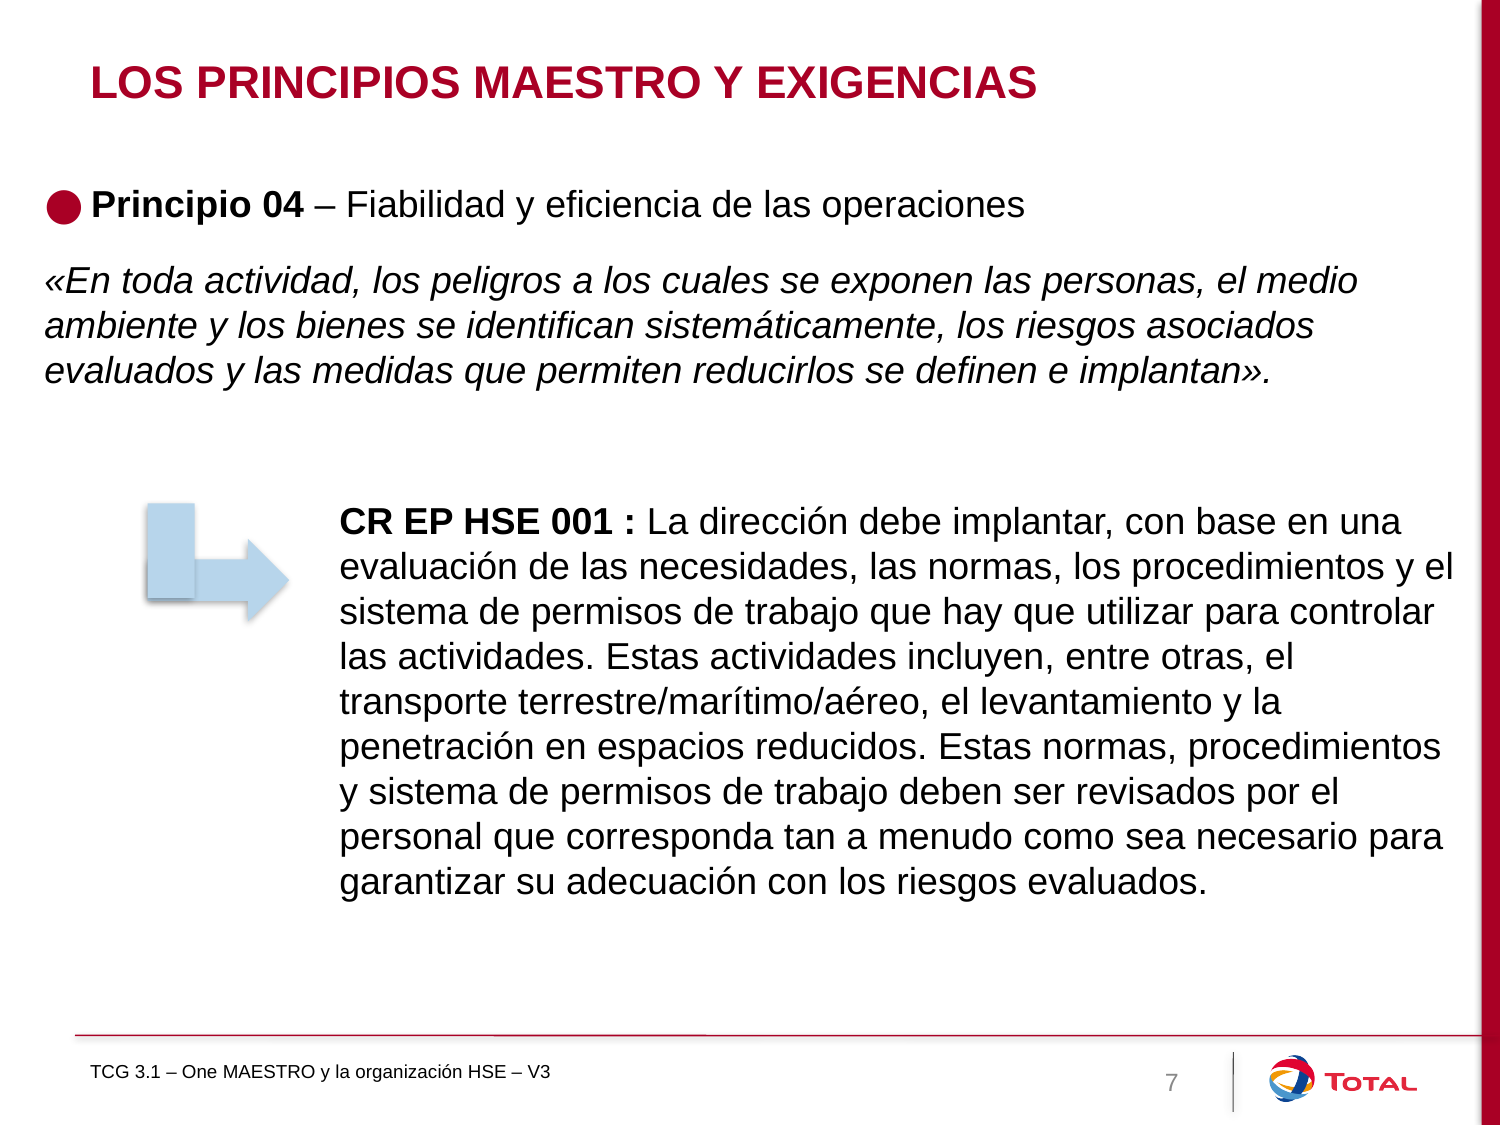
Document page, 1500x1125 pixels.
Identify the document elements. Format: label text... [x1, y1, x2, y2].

footer TCG 3.1 – One MAESTRO y la organización HSE – V3 [75, 1051, 988, 1112]
slide_number 7 [1074, 1051, 1194, 1112]
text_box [147, 503, 290, 622]
picture [1260, 1045, 1426, 1112]
list Principio 04 – Fiabilidad y eficiencia de las operaciones «En toda actividad, los peligros a los cuales se exponen las personas, el medio ambiente y los bienes se identifican sistemáticamente, los riesgos asociados evaluados y las medidas que permiten reducirlos se definen e implantan». [29, 172, 1447, 409]
title Los principios maestro y exigencias [75, 45, 1424, 150]
text_box CR EP HSE 001 : La dirección debe implantar, con base en una evaluación de las necesidades, las normas, los procedimientos y el sistema de permisos de trabajo que hay que utilizar para controlar las actividades. Estas actividades incluyen, entre otras, el transporte terrestre/marítimo/aéreo, el levantamiento y la penetración en espacios reducidos. Estas normas, procedimientos y sistema de permisos de trabajo deben ser revisados por el personal que corresponda tan a menudo como sea necesario para garantizar su adecuación con los riesgos evaluados. [324, 489, 1480, 868]
